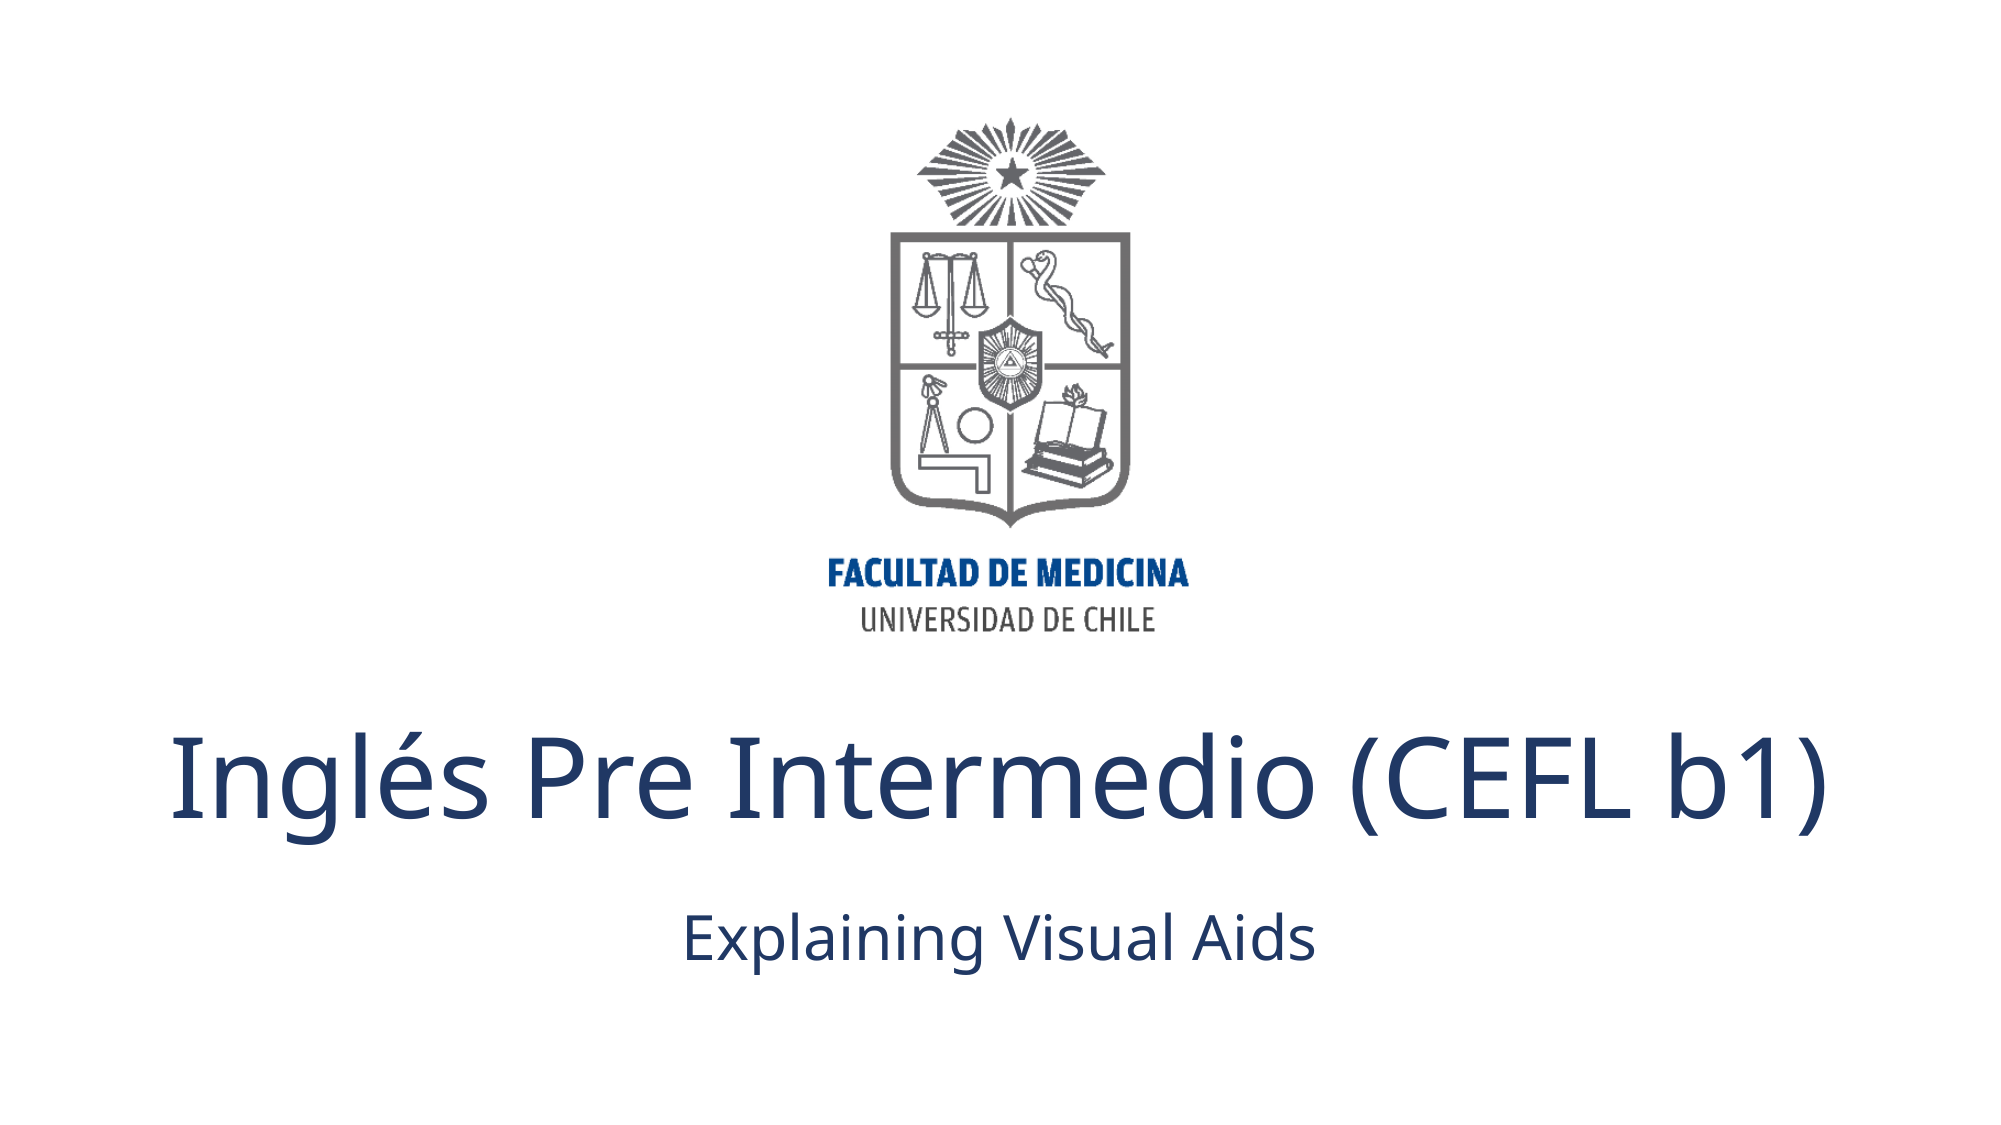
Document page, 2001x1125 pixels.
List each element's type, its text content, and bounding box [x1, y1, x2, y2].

text_box Explaining Visual Aids [666, 890, 1334, 981]
picture [718, 96, 1281, 659]
text_box Inglés Pre Intermedio (CEFL b1) [154, 698, 1846, 849]
